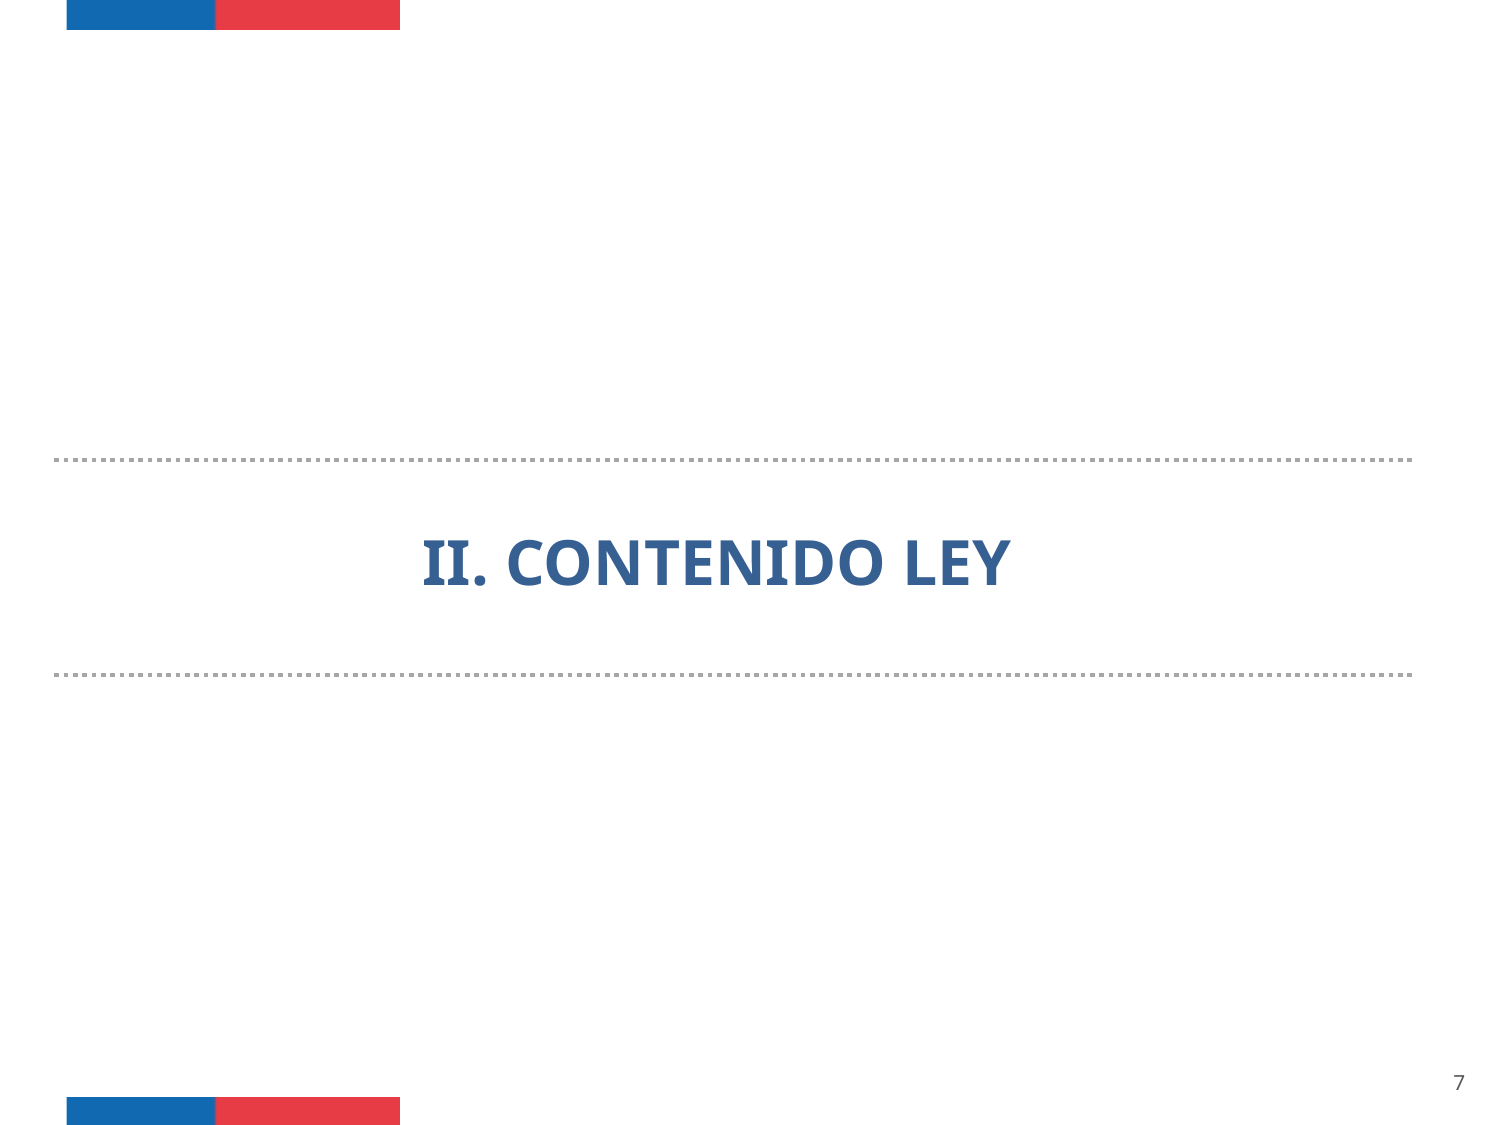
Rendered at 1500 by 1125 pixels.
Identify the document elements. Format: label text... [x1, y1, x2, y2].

text_box II. CONTENIDO LEY [54, 515, 1413, 610]
picture [66, 0, 400, 30]
picture [66, 1097, 400, 1125]
